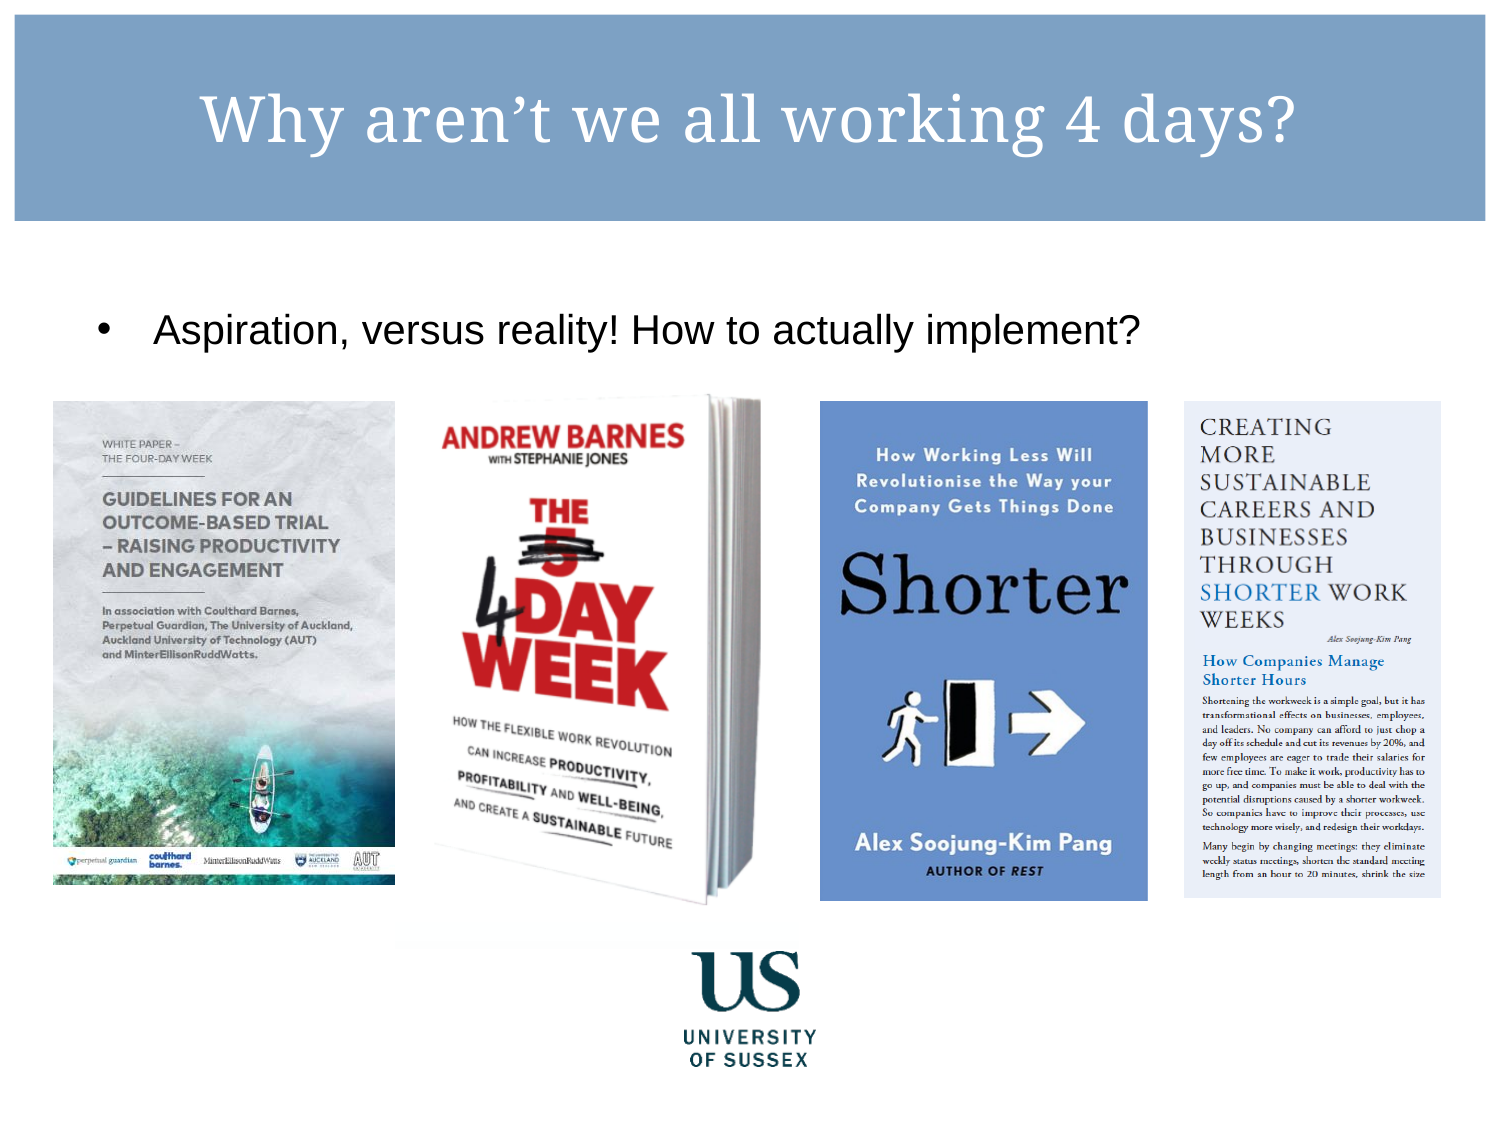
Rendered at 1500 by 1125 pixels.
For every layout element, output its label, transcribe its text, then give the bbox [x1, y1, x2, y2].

subtitle Why aren’t we all working 4 days? [96, 55, 1402, 188]
list Aspiration, versus reality! How to actually implement? [82, 290, 1447, 905]
picture [53, 401, 395, 885]
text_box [1184, 401, 1441, 898]
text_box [394, 358, 1148, 949]
picture [684, 951, 816, 1067]
